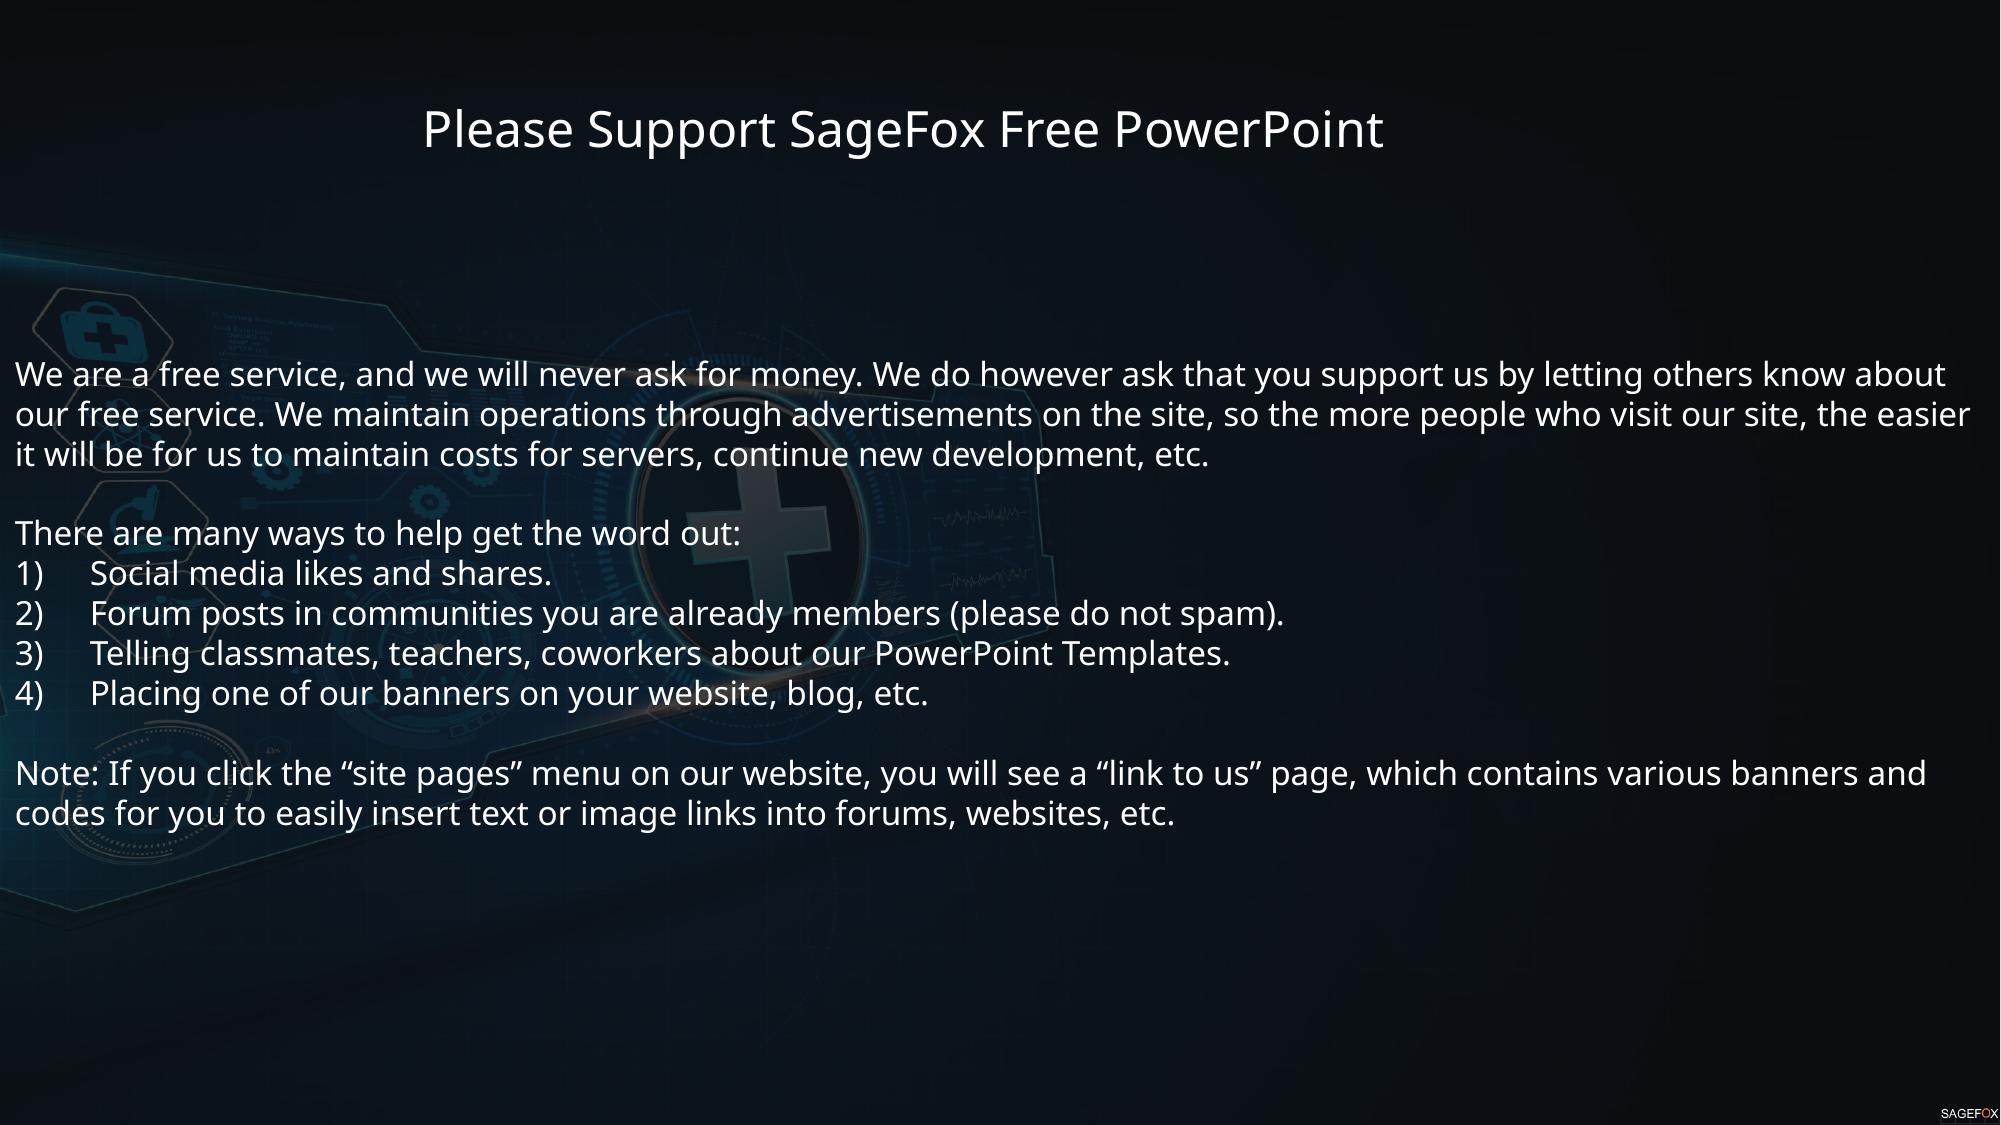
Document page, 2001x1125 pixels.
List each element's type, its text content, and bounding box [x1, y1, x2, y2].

text_box We are a free service, and we will never ask for money. We do however ask that you support us by letting others know about our free service. We maintain operations through advertisements on the site, so the more people who visit our site, the easier it will be for us to maintain costs for servers, continue new development, etc. There are many ways to help get the word out: Social media likes and shares. Forum posts in communities you are already members (please do not spam). Telling classmates, teachers, coworkers about our PowerPoint Templates. Placing one of our banners on your website, blog, etc. Note: If you click the “site pages” menu on our website, you will see a “link to us” page, which contains various banners and codes for you to easily insert text or image links into forums, websites, etc. [0, 0, 2000, 1125]
title Please Support SageFox Free PowerPoint [363, 72, 1444, 190]
